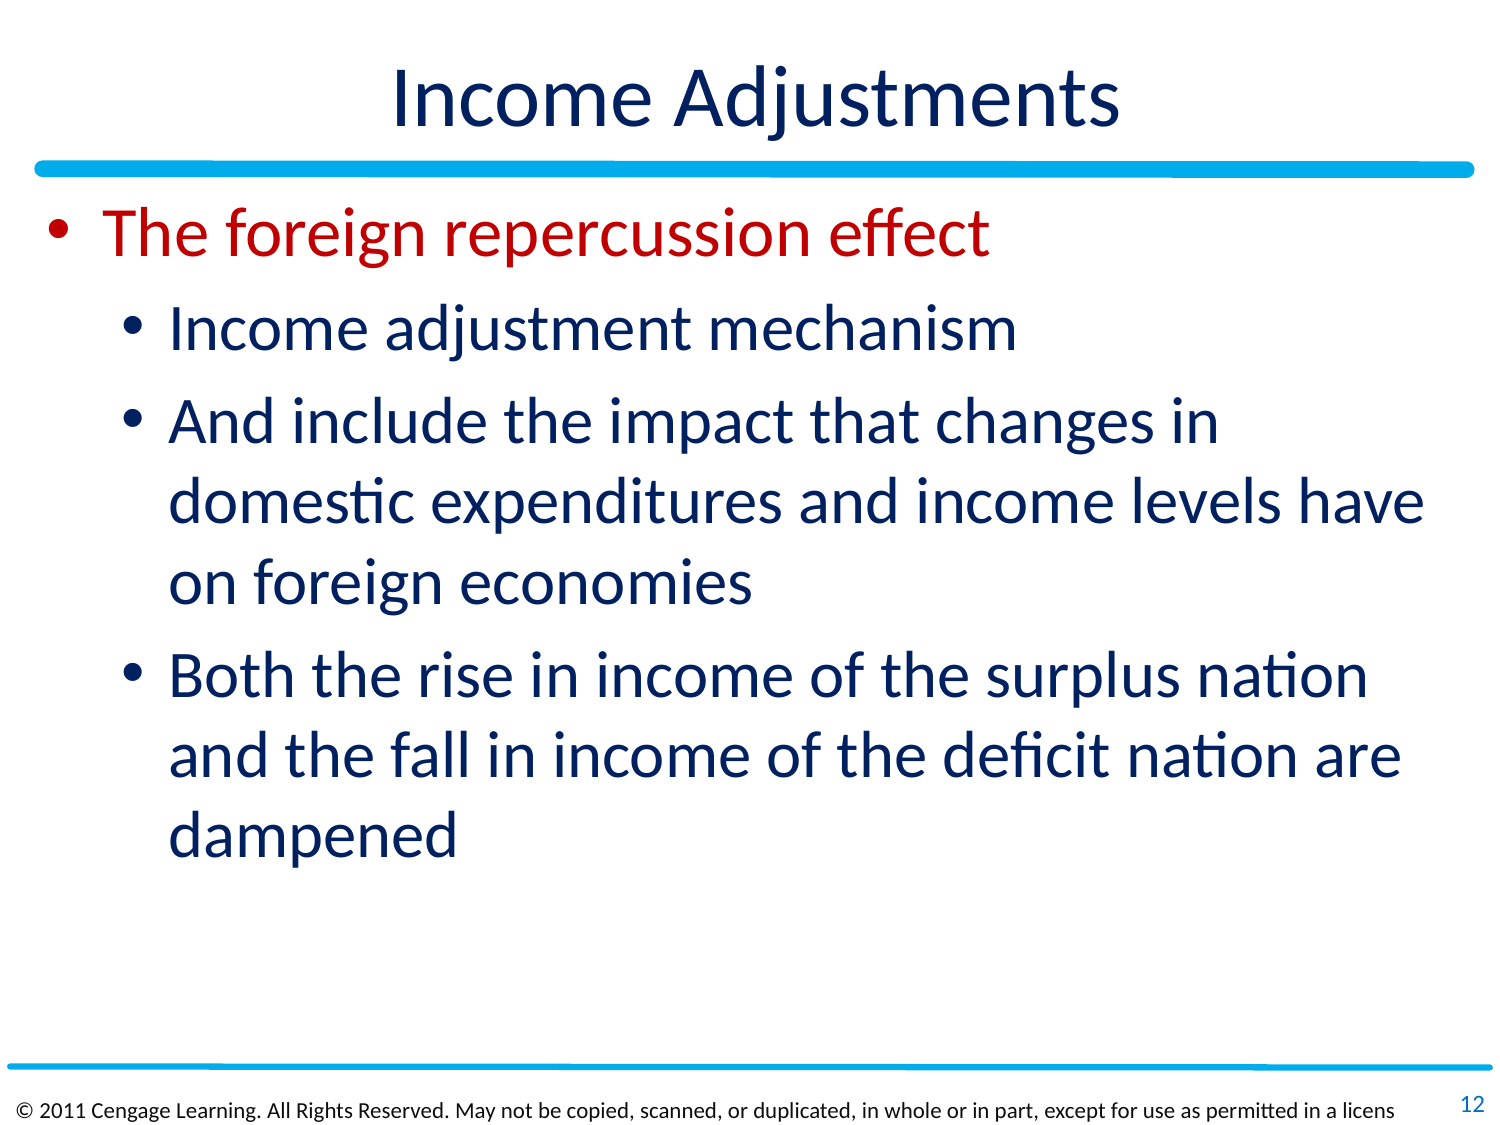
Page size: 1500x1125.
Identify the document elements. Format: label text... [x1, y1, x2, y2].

list The foreign repercussion effect Income adjustment mechanism And include the impact that changes in domestic expenditures and income levels have on foreign economies Both the rise in income of the surplus nation and the fall in income of the deficit nation are dampened [31, 178, 1475, 1079]
title Income Adjustments [37, 13, 1475, 169]
footer © 2011 Cengage Learning. All Rights Reserved. May not be copied, scanned, or duplicated, in whole or in part, except for use as permitted in a license distributed with a certain product or service or otherwise on a password‐protected website for classroom use [0, 1070, 1424, 1125]
slide_number 12 [1425, 1065, 1500, 1125]
